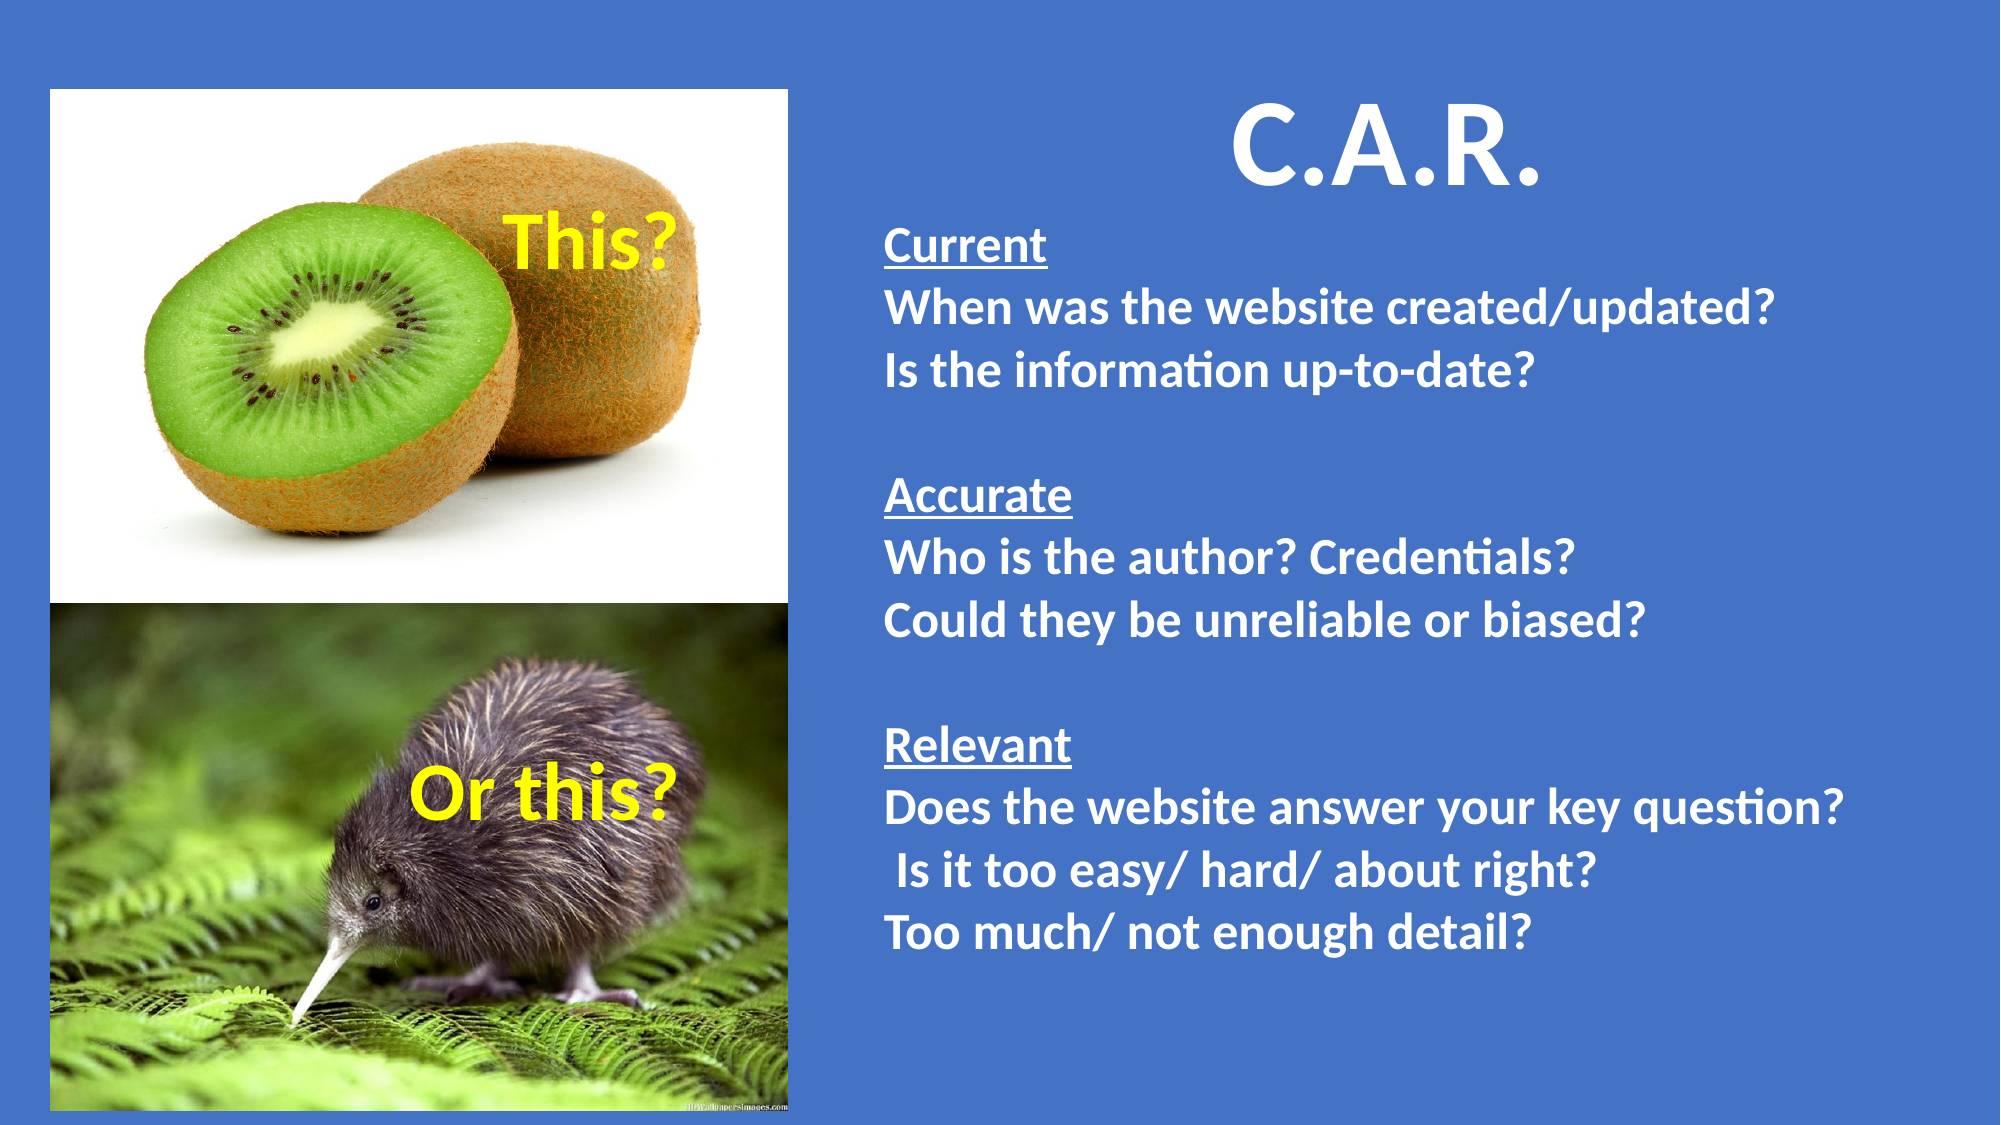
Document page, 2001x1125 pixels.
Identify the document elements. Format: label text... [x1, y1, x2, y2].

picture [49, 89, 788, 1111]
text_box C.A.R. Current When was the website created/updated? Is the information up-to-date? Accurate Who is the author? Credentials? Could they be unreliable or biased? Relevant Does the website answer your key question? Is it too easy/ hard/ about right? Too much/ not enough detail? [868, 52, 1910, 968]
